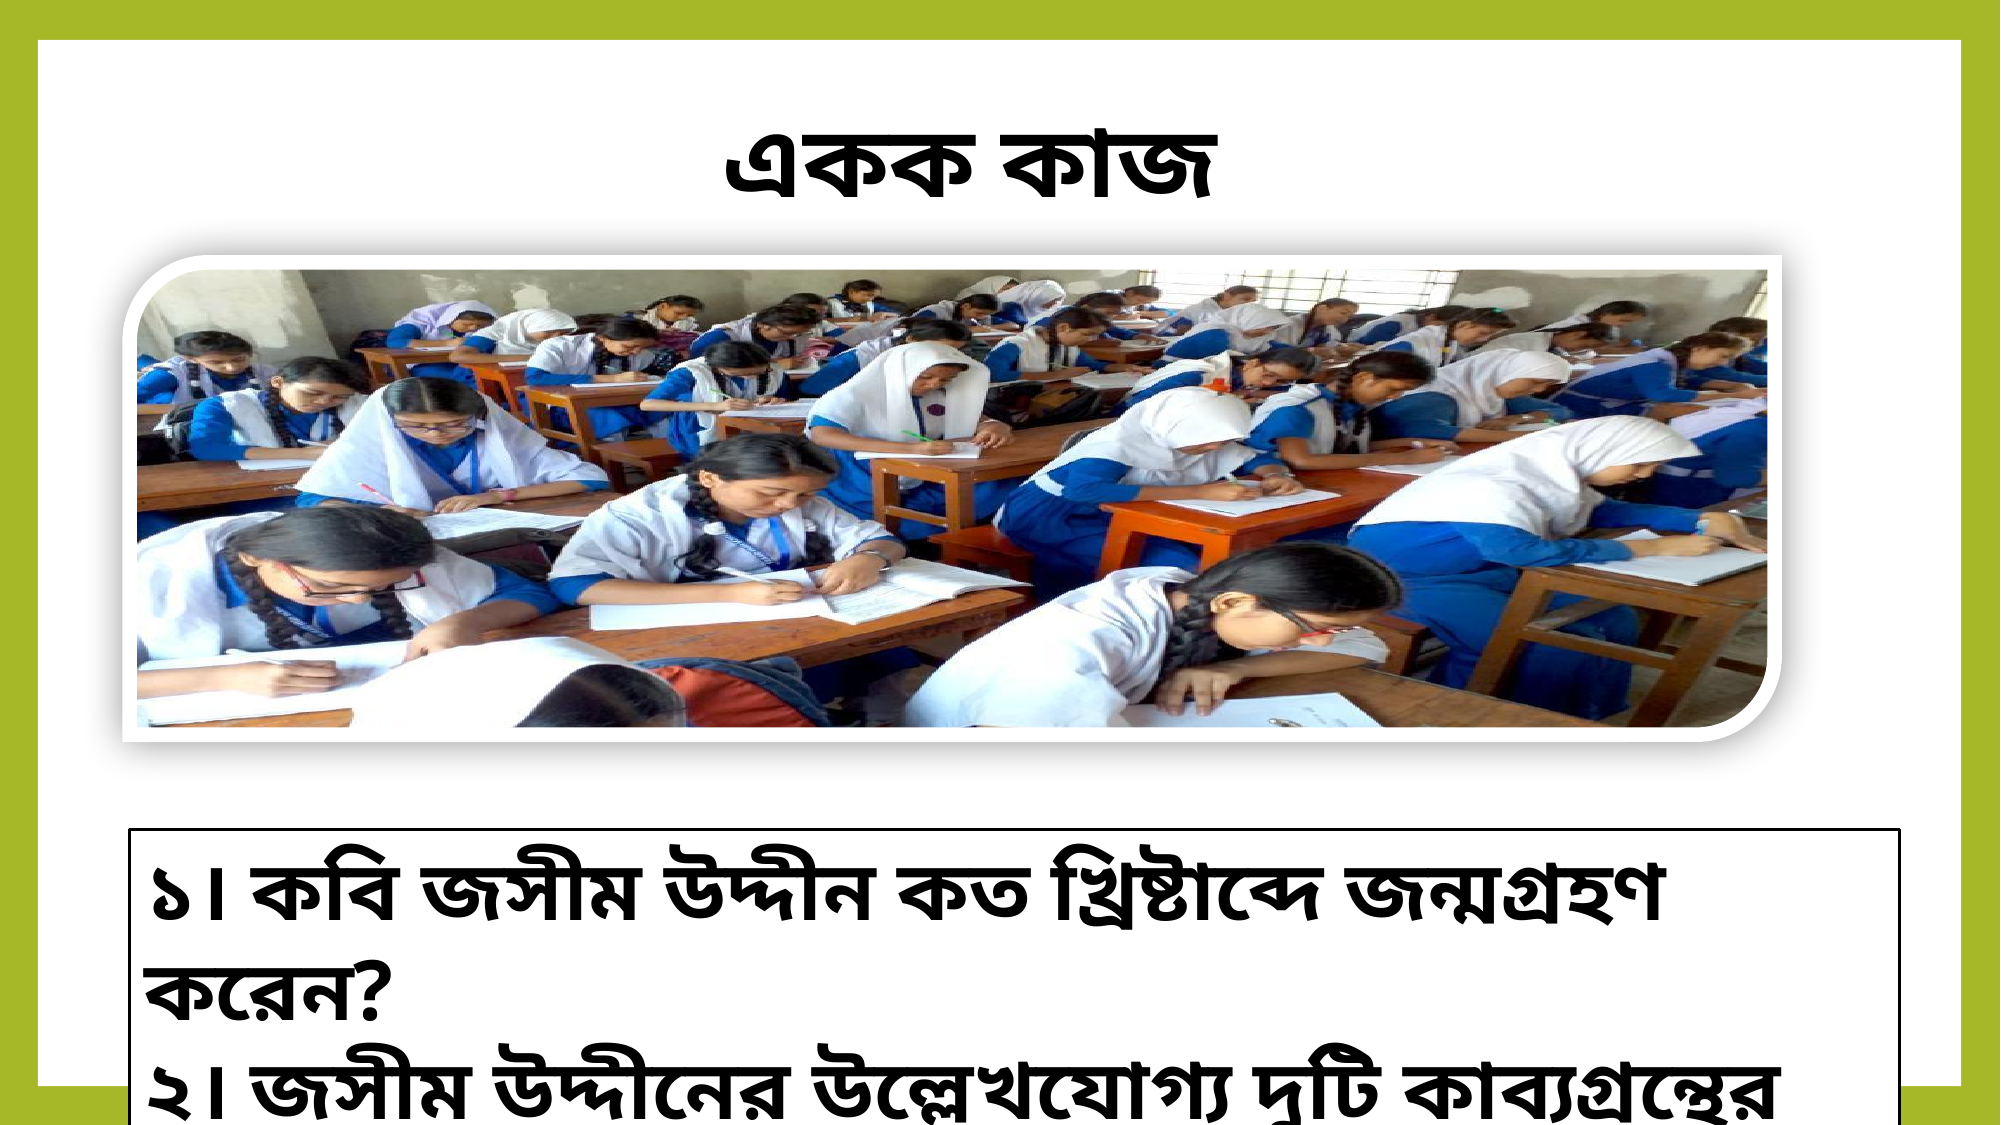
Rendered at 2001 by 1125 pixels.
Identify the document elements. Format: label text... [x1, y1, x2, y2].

text_box একক কাজ [709, 89, 1400, 225]
picture [129, 261, 1775, 736]
text_box ১। কবি জসীম উদ্দীন কত খ্রিষ্টাব্দে জন্মগ্রহণ করেন? ২। জসীম উদ্দীনের উল্লেখযোগ্য দুটি কাব্যগ্রন্থের নাম লিখ। [128, 828, 1901, 1125]
